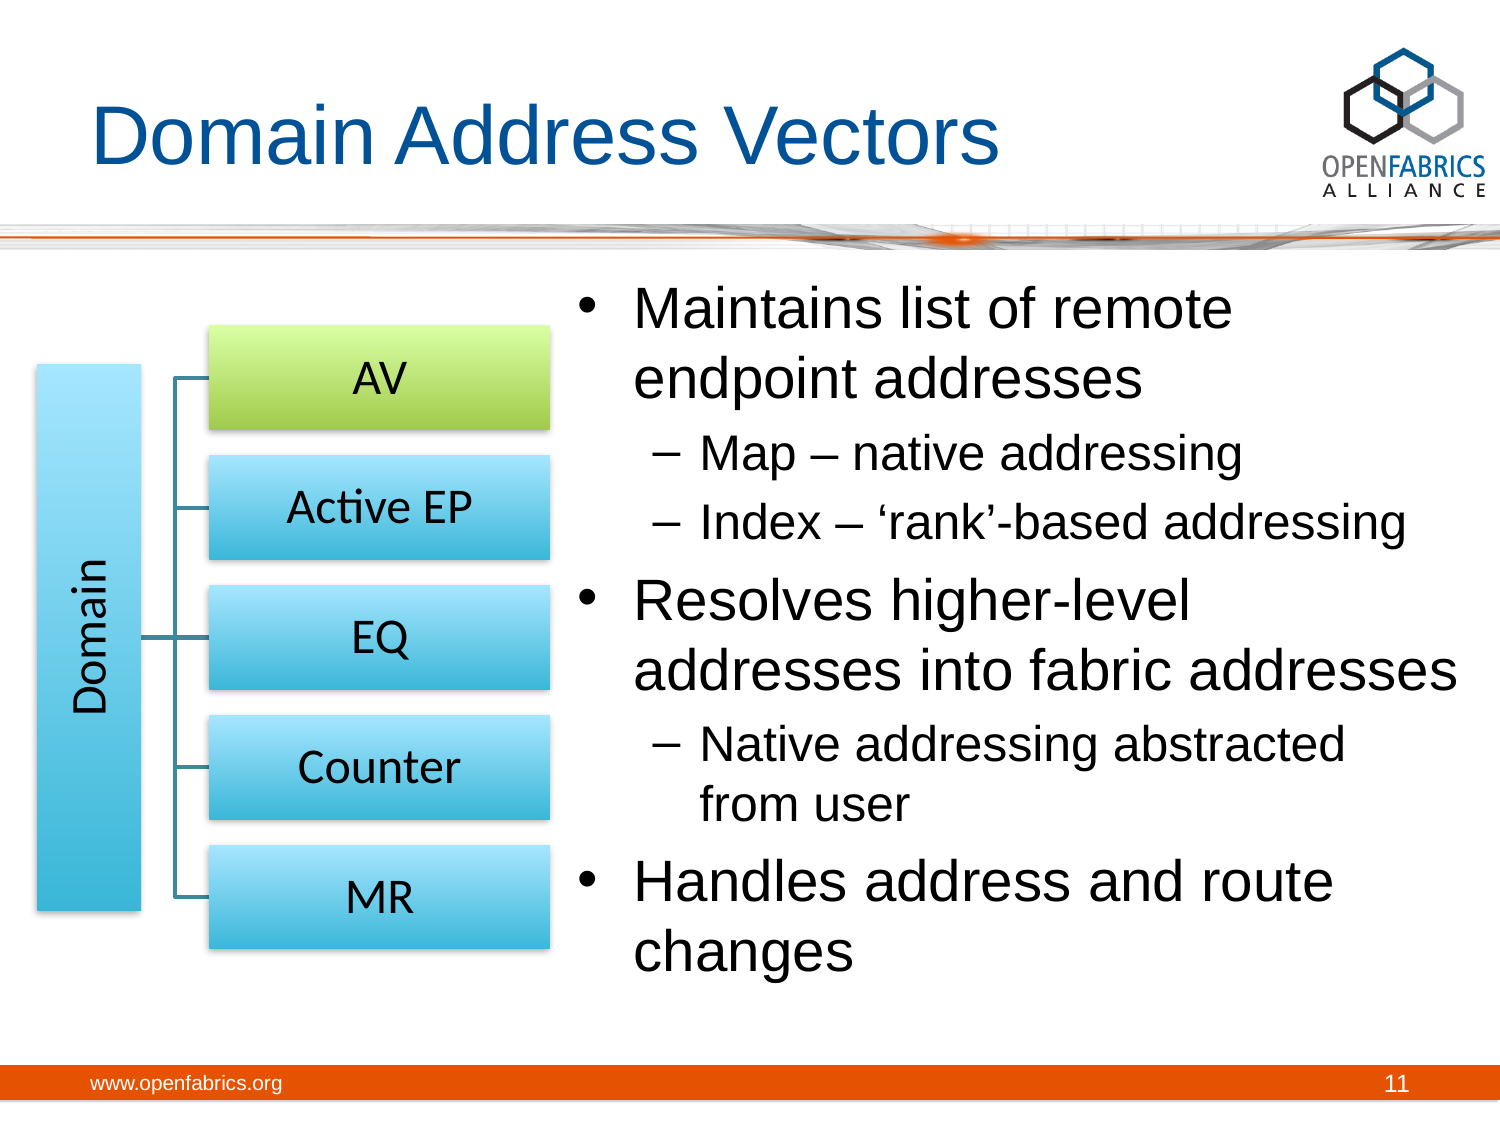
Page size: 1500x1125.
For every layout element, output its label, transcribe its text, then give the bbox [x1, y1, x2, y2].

title Domain Address Vectors [75, 37, 1300, 225]
slide_number 11 [1074, 1052, 1425, 1113]
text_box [37, 299, 551, 976]
list Maintains list of remote endpoint addresses Map – native addressing Index – ‘rank’-based addressing Resolves higher-level addresses into fabric addresses Native addressing abstracted from user Handles address and route changes [562, 262, 1475, 1005]
footer www.openfabrics.org [75, 1052, 550, 1113]
picture [0, 239, 1500, 250]
picture [1312, 37, 1494, 219]
picture [0, 224, 1500, 236]
